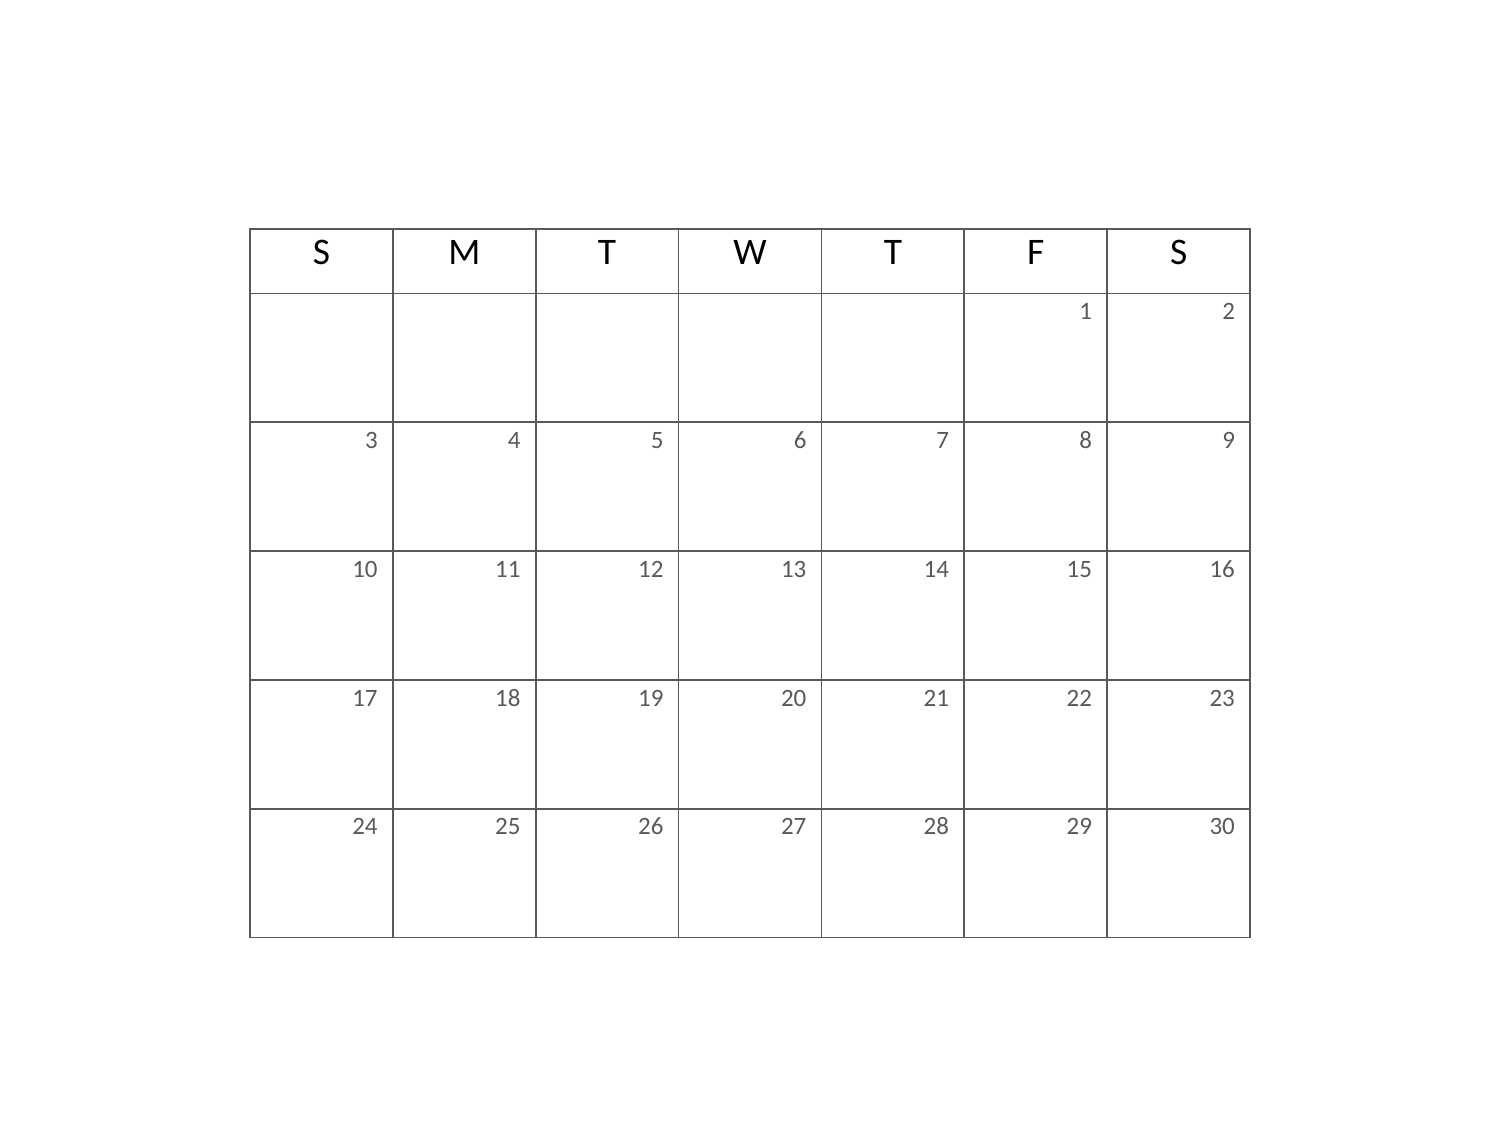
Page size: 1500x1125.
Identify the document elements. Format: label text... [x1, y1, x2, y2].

table_cell 2 [1108, 294, 1249, 421]
table_cell 5 [537, 423, 678, 550]
table_cell 7 [822, 423, 963, 550]
table_cell 15 [965, 552, 1106, 679]
table_cell 25 [394, 810, 535, 937]
table_cell 9 [1108, 423, 1249, 550]
table_header S [251, 230, 392, 293]
table_cell 4 [394, 423, 535, 550]
table_cell 17 [251, 681, 392, 808]
table_cell 12 [537, 552, 678, 679]
table_cell 6 [679, 423, 821, 550]
table_cell [537, 294, 678, 421]
table_header W [679, 230, 821, 293]
table_header T [537, 230, 678, 293]
table_cell 24 [251, 810, 392, 937]
table_cell [822, 294, 963, 421]
table_cell 1 [965, 294, 1106, 421]
table_header S [1108, 230, 1249, 293]
table_cell 16 [1108, 552, 1249, 679]
table_cell 30 [1108, 810, 1249, 937]
table_header T [822, 230, 963, 293]
table_cell 13 [679, 552, 821, 679]
table_cell 20 [679, 681, 821, 808]
table_cell 14 [822, 552, 963, 679]
table_header M [394, 230, 535, 293]
table_cell [394, 294, 535, 421]
table_cell 11 [394, 552, 535, 679]
table_cell 28 [822, 810, 963, 937]
table_cell [251, 294, 392, 421]
table_cell 22 [965, 681, 1106, 808]
table_cell 26 [537, 810, 678, 937]
table_cell 18 [394, 681, 535, 808]
table_cell 8 [965, 423, 1106, 550]
table_cell 19 [537, 681, 678, 808]
table_cell 29 [965, 810, 1106, 937]
table_cell 21 [822, 681, 963, 808]
table_cell 23 [1108, 681, 1249, 808]
table_cell 3 [251, 423, 392, 550]
table_cell 27 [679, 810, 821, 937]
table_header F [965, 230, 1106, 293]
table_cell [679, 294, 821, 421]
table_cell 10 [251, 552, 392, 679]
